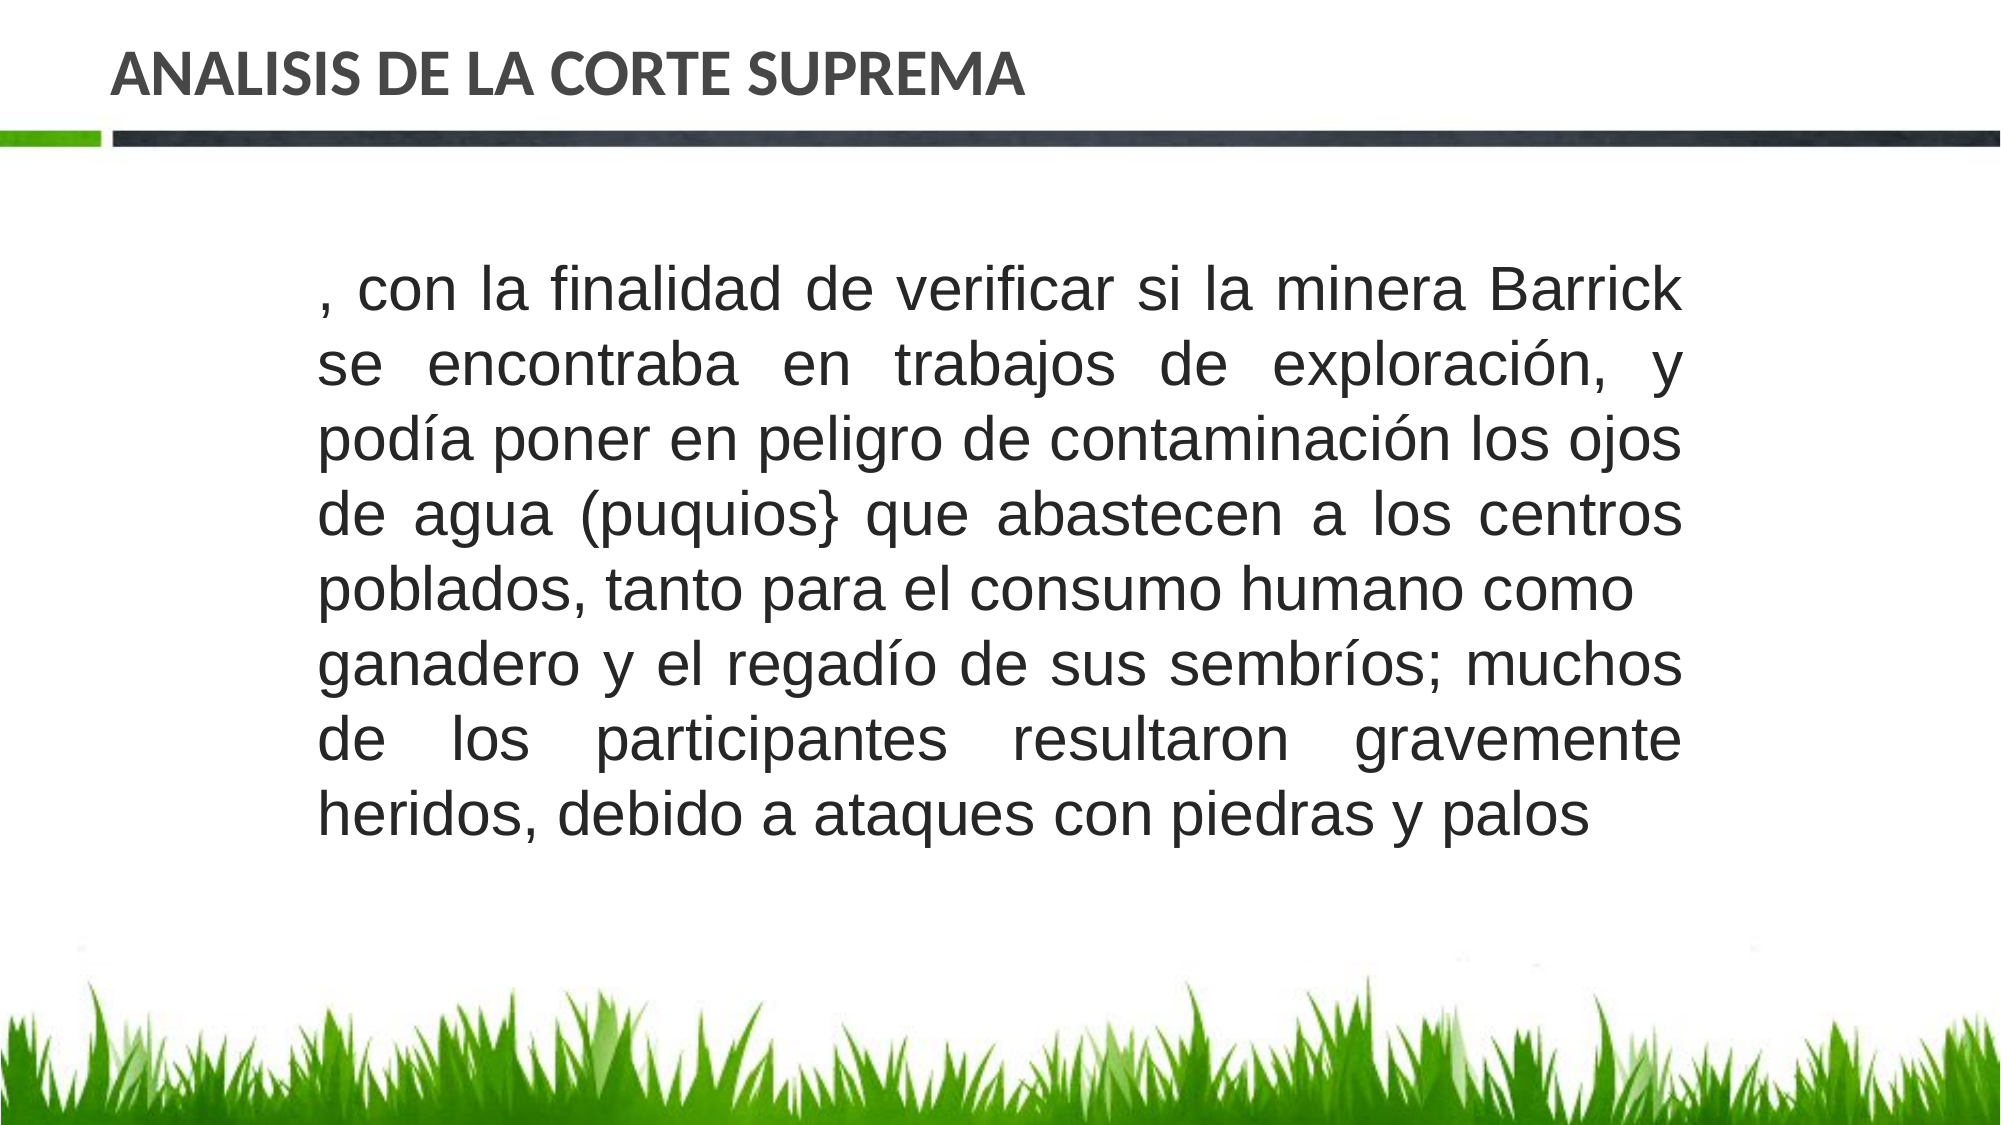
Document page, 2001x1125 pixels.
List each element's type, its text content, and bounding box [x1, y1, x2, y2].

picture [0, 0, 2001, 1125]
text_box , con la finalidad de verificar si la minera Barrick se encontraba en trabajos de exploración, y podía poner en peligro de contaminación los ojos de agua (puquios} que abastecen a los centros poblados, tanto para el consumo humano como ganadero y el regadío de sus sembríos; muchos de los participantes resultaron gravemente heridos, debido a ataques con piedras y palos [303, 240, 1700, 896]
title ANALISIS DE LA CORTE SUPREMA [95, 12, 1934, 125]
